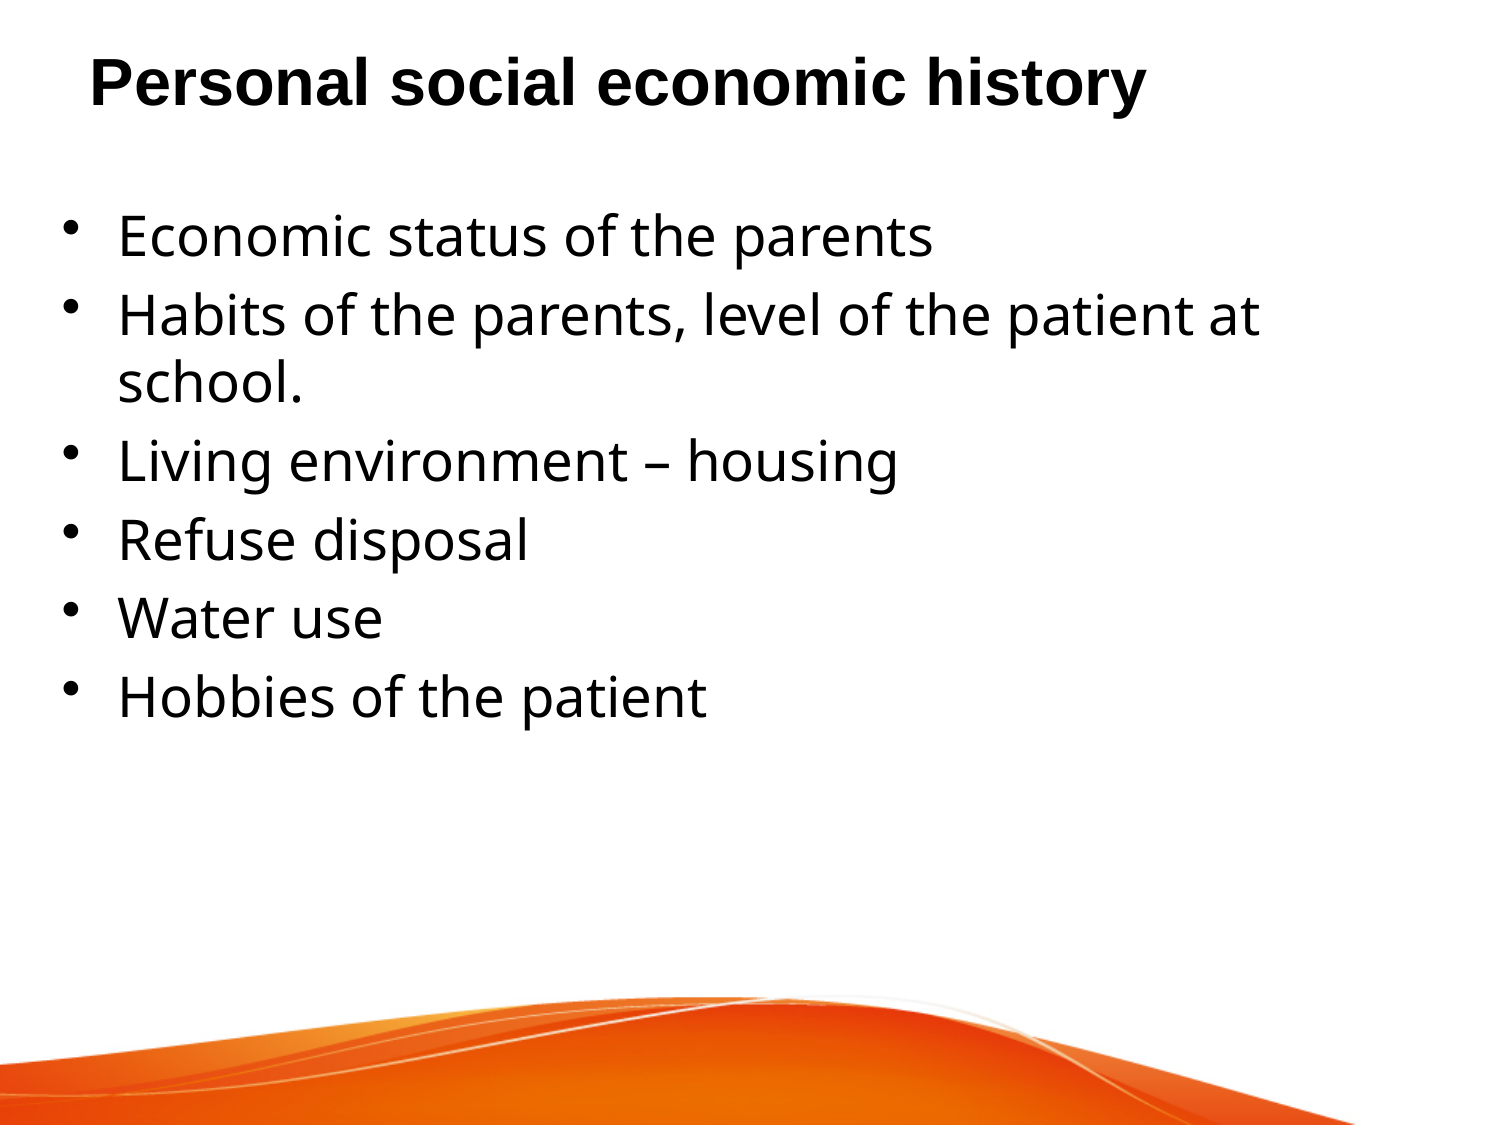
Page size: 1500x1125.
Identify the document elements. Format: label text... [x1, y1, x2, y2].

title Personal social economic history [74, 30, 1426, 127]
picture [0, 0, 1500, 1125]
list Economic status of the parents Habits of the parents, level of the patient at school. Living environment – housing Refuse disposal Water use Hobbies of the patient [46, 192, 1426, 1006]
slide_number [1074, 1024, 1425, 1103]
